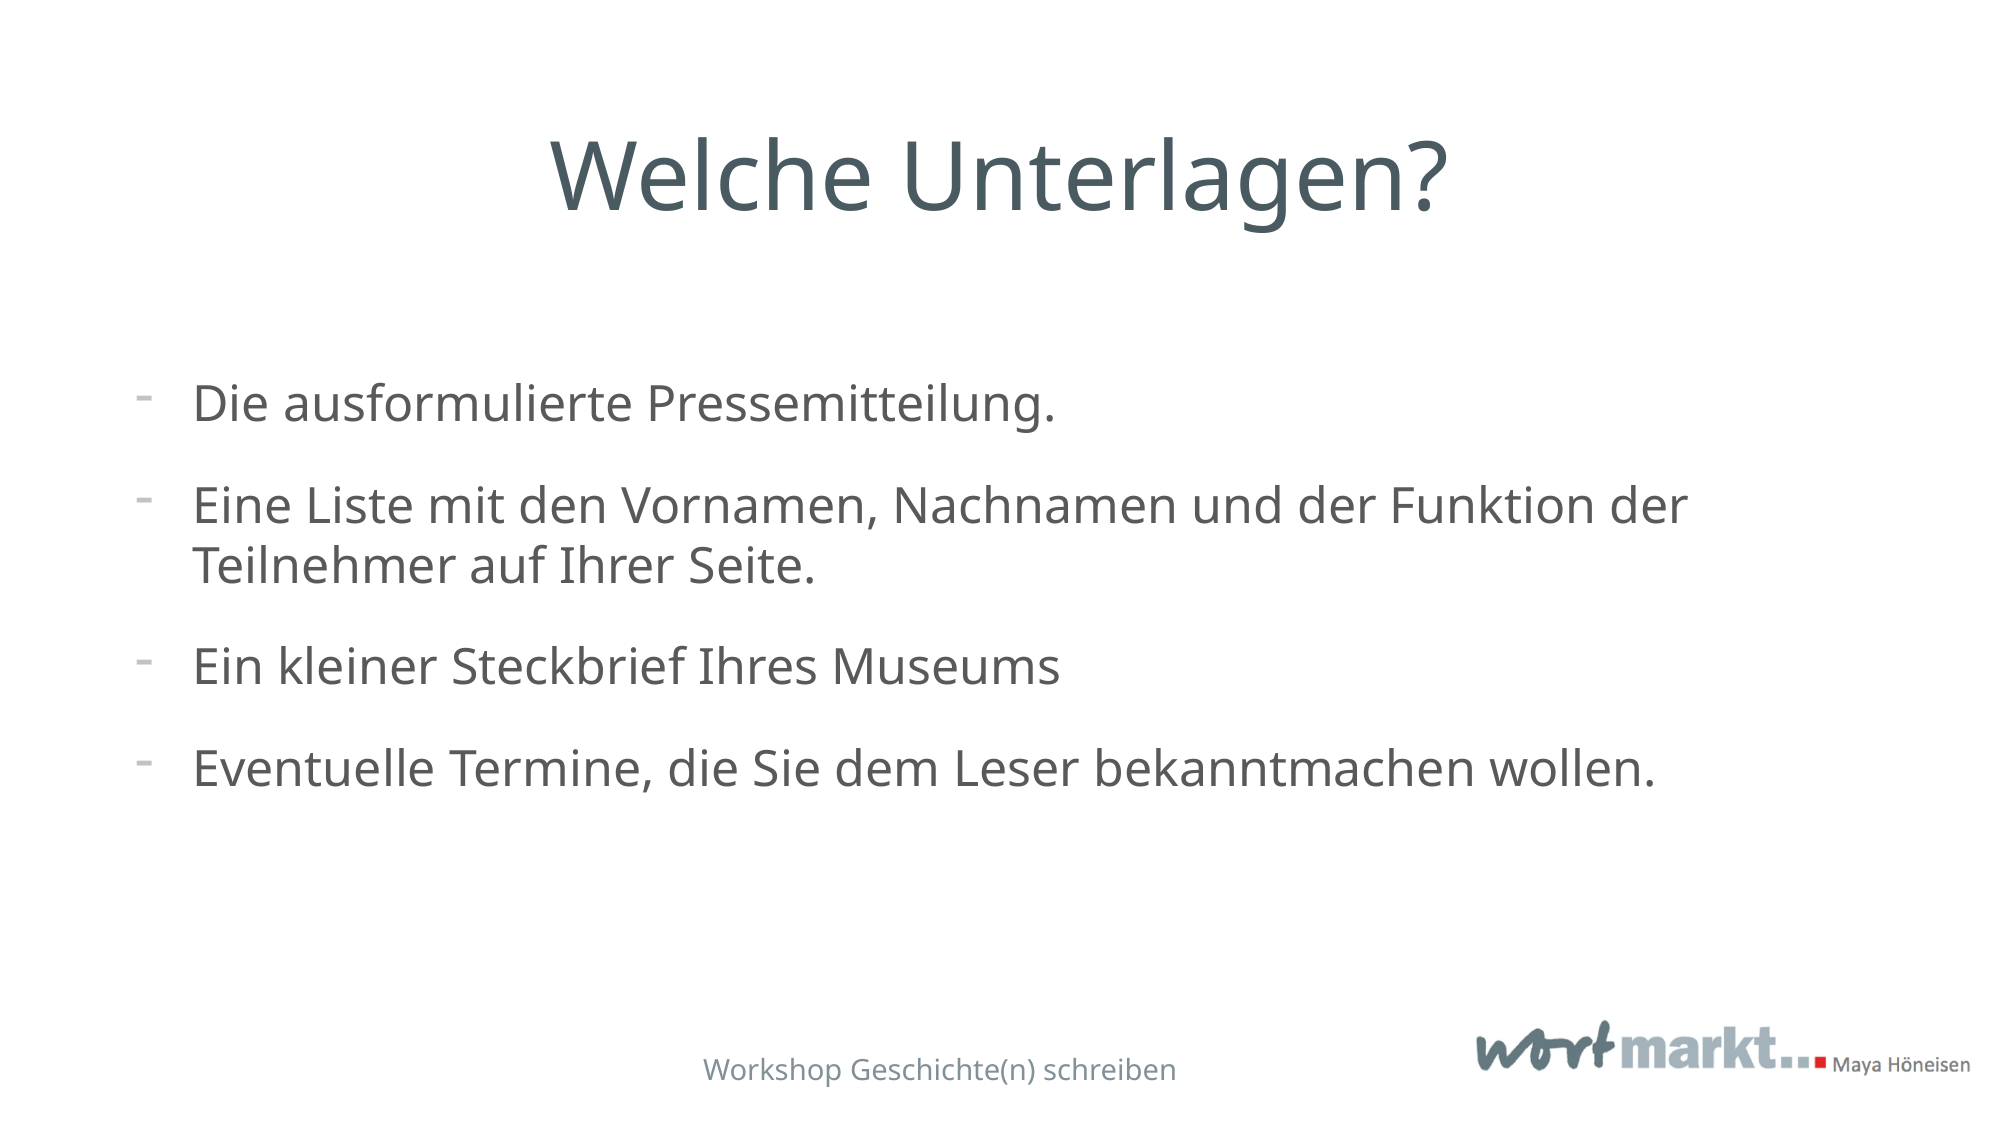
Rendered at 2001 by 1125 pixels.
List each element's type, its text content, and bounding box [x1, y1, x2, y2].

text_box Workshop Geschichte(n) schreiben [41, 1043, 1446, 1094]
picture [1454, 999, 2000, 1125]
title Welche Unterlagen? [120, 17, 1880, 237]
list Die ausformulierte Pressemitteilung. Eine Liste mit den Vornamen, Nachnamen und der Funktion der Teilnehmer auf Ihrer Seite. Ein kleiner Steckbrief Ihres Museums Eventuelle Termine, die Sie dem Leser bekanntmachen wollen. [120, 262, 1880, 975]
